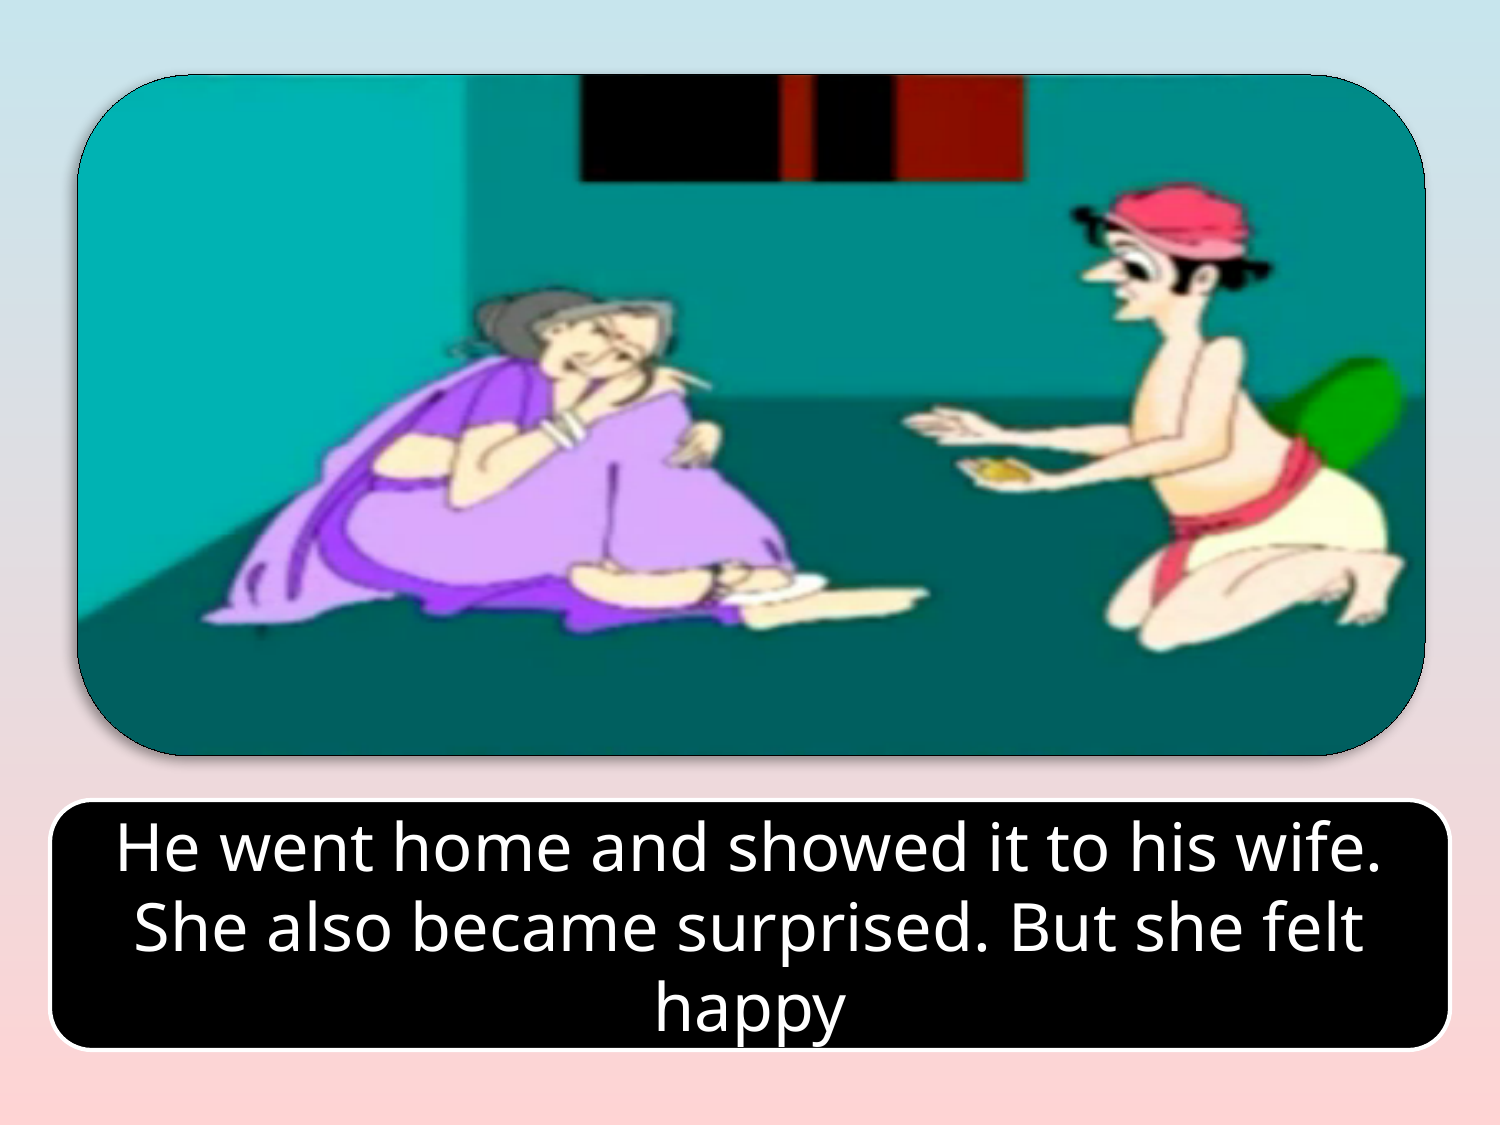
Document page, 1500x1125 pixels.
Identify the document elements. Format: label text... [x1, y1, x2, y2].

text_box He went home and showed it to his wife. She also became surprised. But she felt happy [47, 797, 1453, 1053]
picture [76, 74, 1426, 757]
